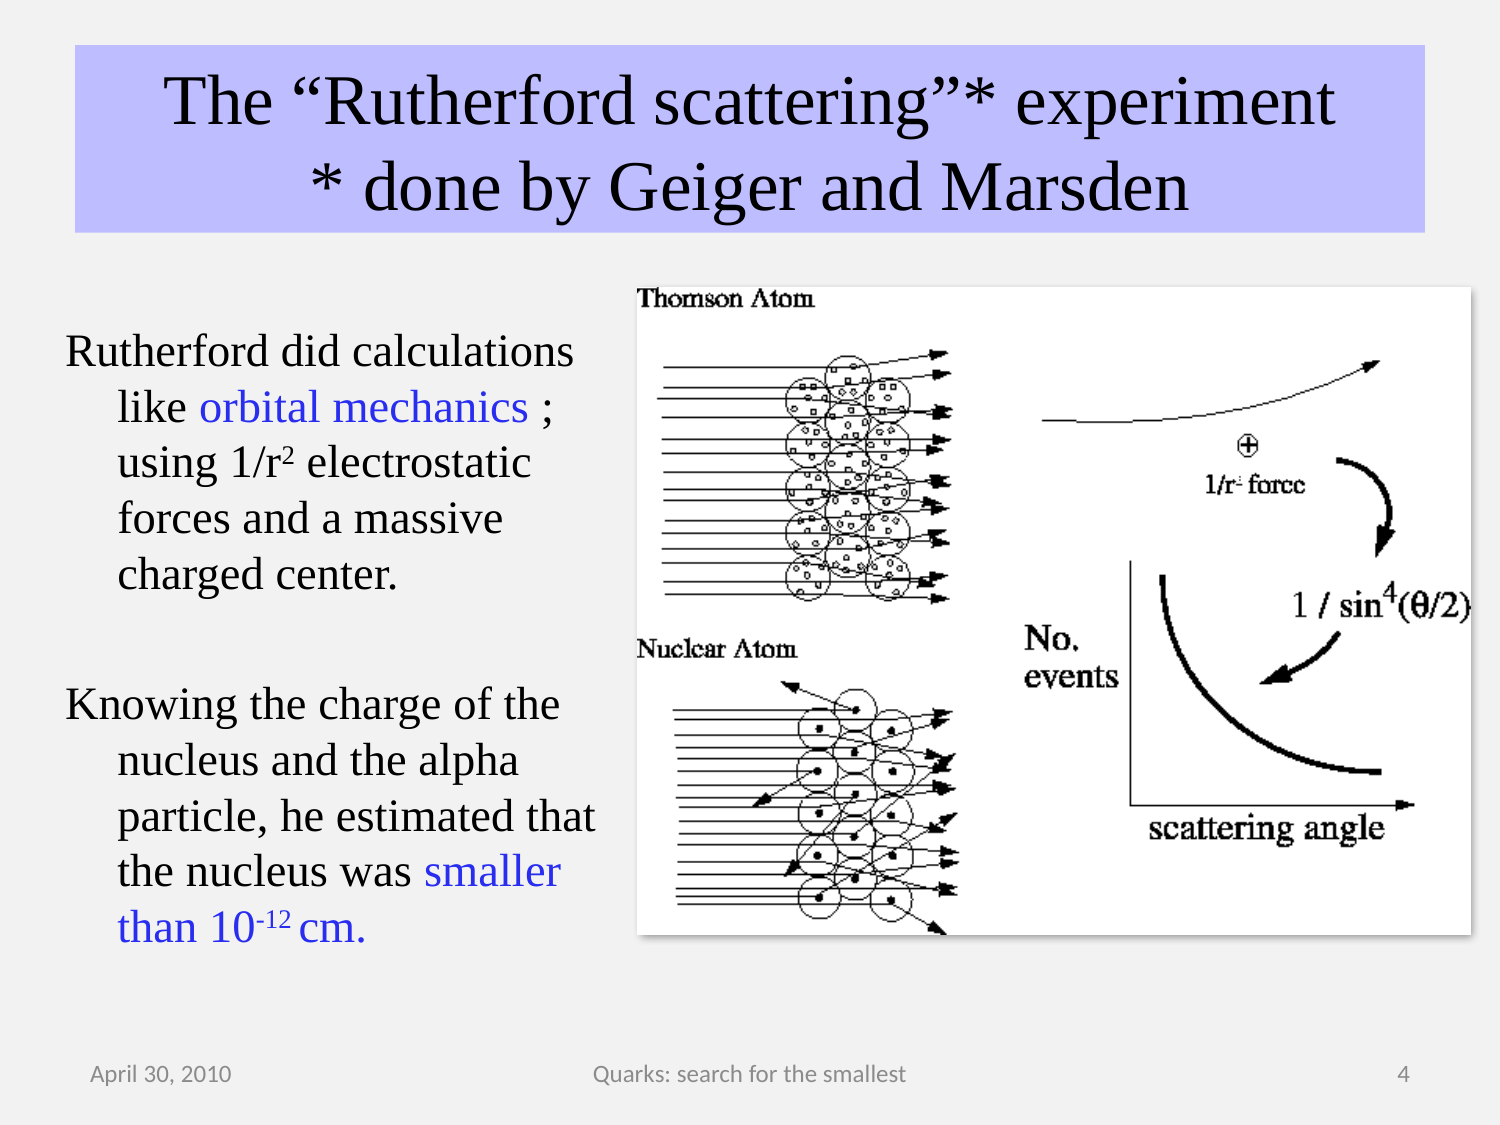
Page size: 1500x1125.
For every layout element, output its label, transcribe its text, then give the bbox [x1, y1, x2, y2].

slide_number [75, 1042, 425, 1103]
slide_number 4 [1074, 1042, 1425, 1103]
title The “Rutherford scattering”* experiment * done by Geiger and Marsden [75, 45, 1425, 233]
list Rutherford did calculations like orbital mechanics ; using 1/r2 electrostatic forces and a massive charged center. Knowing the charge of the nucleus and the alpha particle, he estimated that the nucleus was smaller than 10-12 cm. [50, 312, 663, 961]
footer Quarks: search for the smallest [512, 1042, 988, 1103]
picture [637, 287, 1471, 935]
